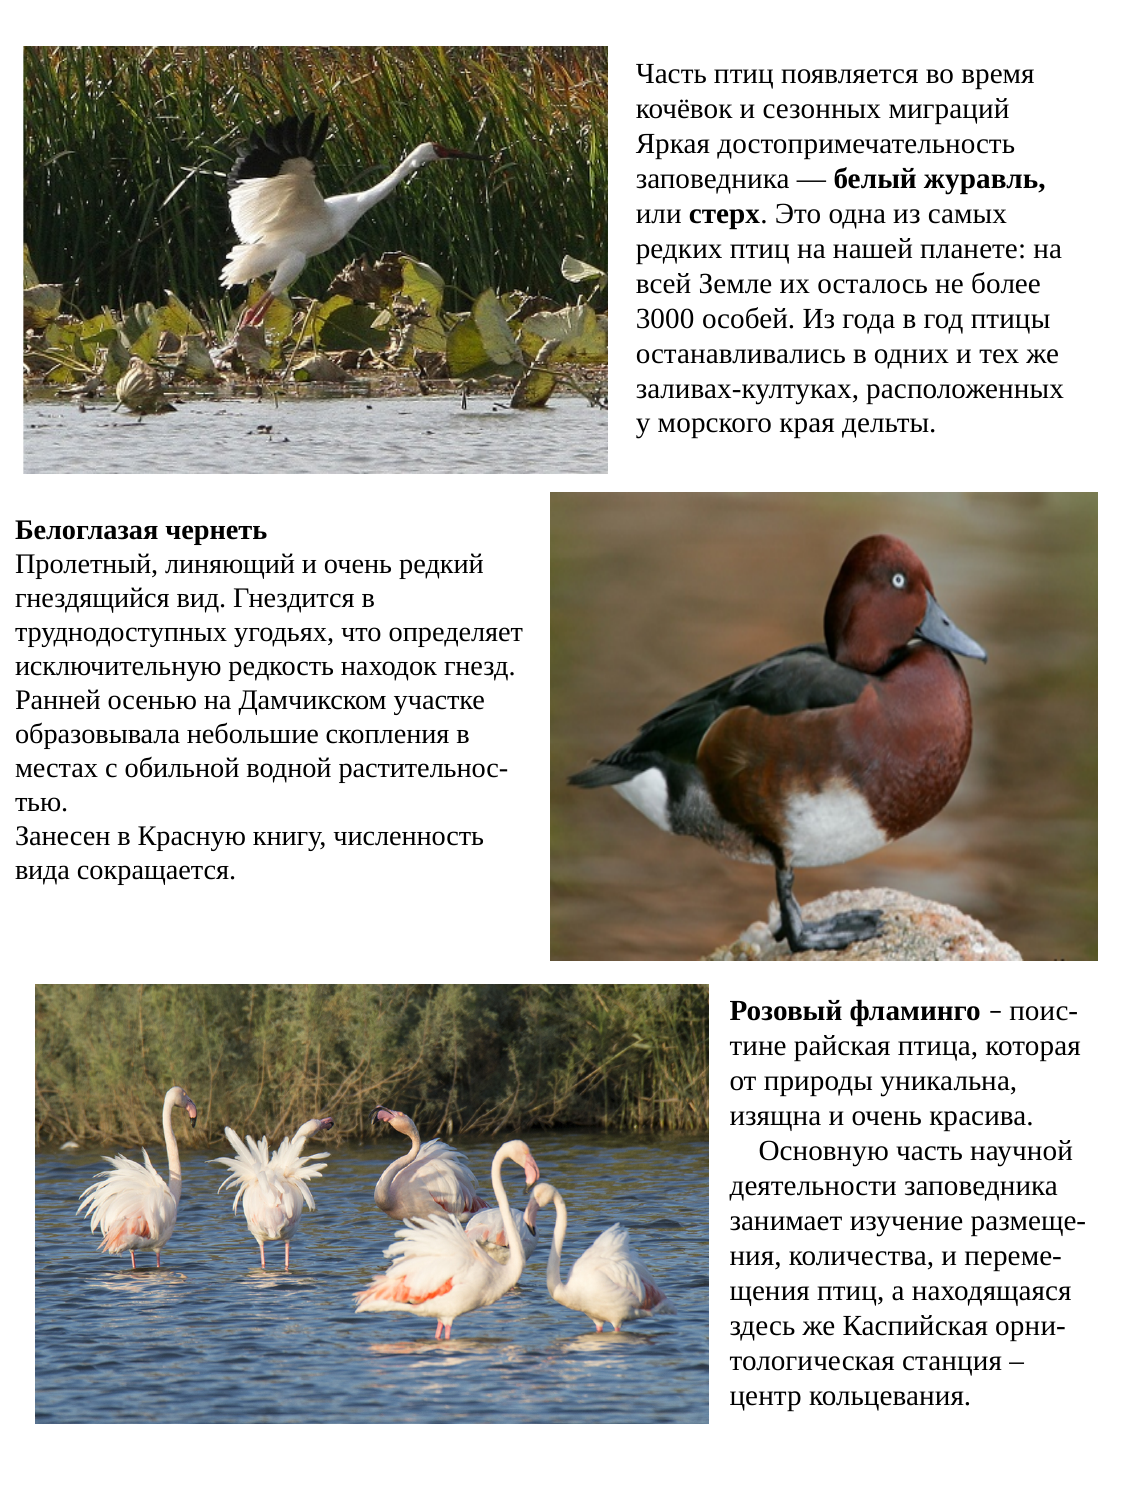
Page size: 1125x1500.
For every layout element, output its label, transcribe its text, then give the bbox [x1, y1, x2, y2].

picture [23, 46, 609, 474]
picture [550, 491, 1098, 962]
picture [34, 984, 709, 1424]
text_box Белоглазая чернеть Пролетный, линяющий и очень редкий гнездящийся вид. Гнездится в труднодоступных угодьях, что определяет исключительную редкость находок гнезд. Ранней осенью на Дамчикском участке образовывала небольшие скопления в местах с обильной водной растительнос-тью. Занесен в Красную книгу, численность вида сокращается. [0, 492, 548, 938]
text_box Часть птиц появляется во время кочёвок и сезонных миграций Яркая достопримечательность заповедника — белый журавль, или стерх. Это одна из самых редких птиц на нашей планете: на всей Земле их осталось не более 3000 особей. Из года в год птицы останавливались в одних и тех же заливах-култуках, расположенных у морского края дельты. [621, 46, 1090, 447]
text_box Розовый фламинго – поис-тине райская птица, которая от природы уникальна, изящна и очень красива. Основную часть научной деятельности заповедника занимает изучение размеще-ния, количества, и переме-щения птиц, а находящаяся здесь же Каспийская орни-тологическая станция – центр кольцевания. [714, 984, 1102, 1419]
